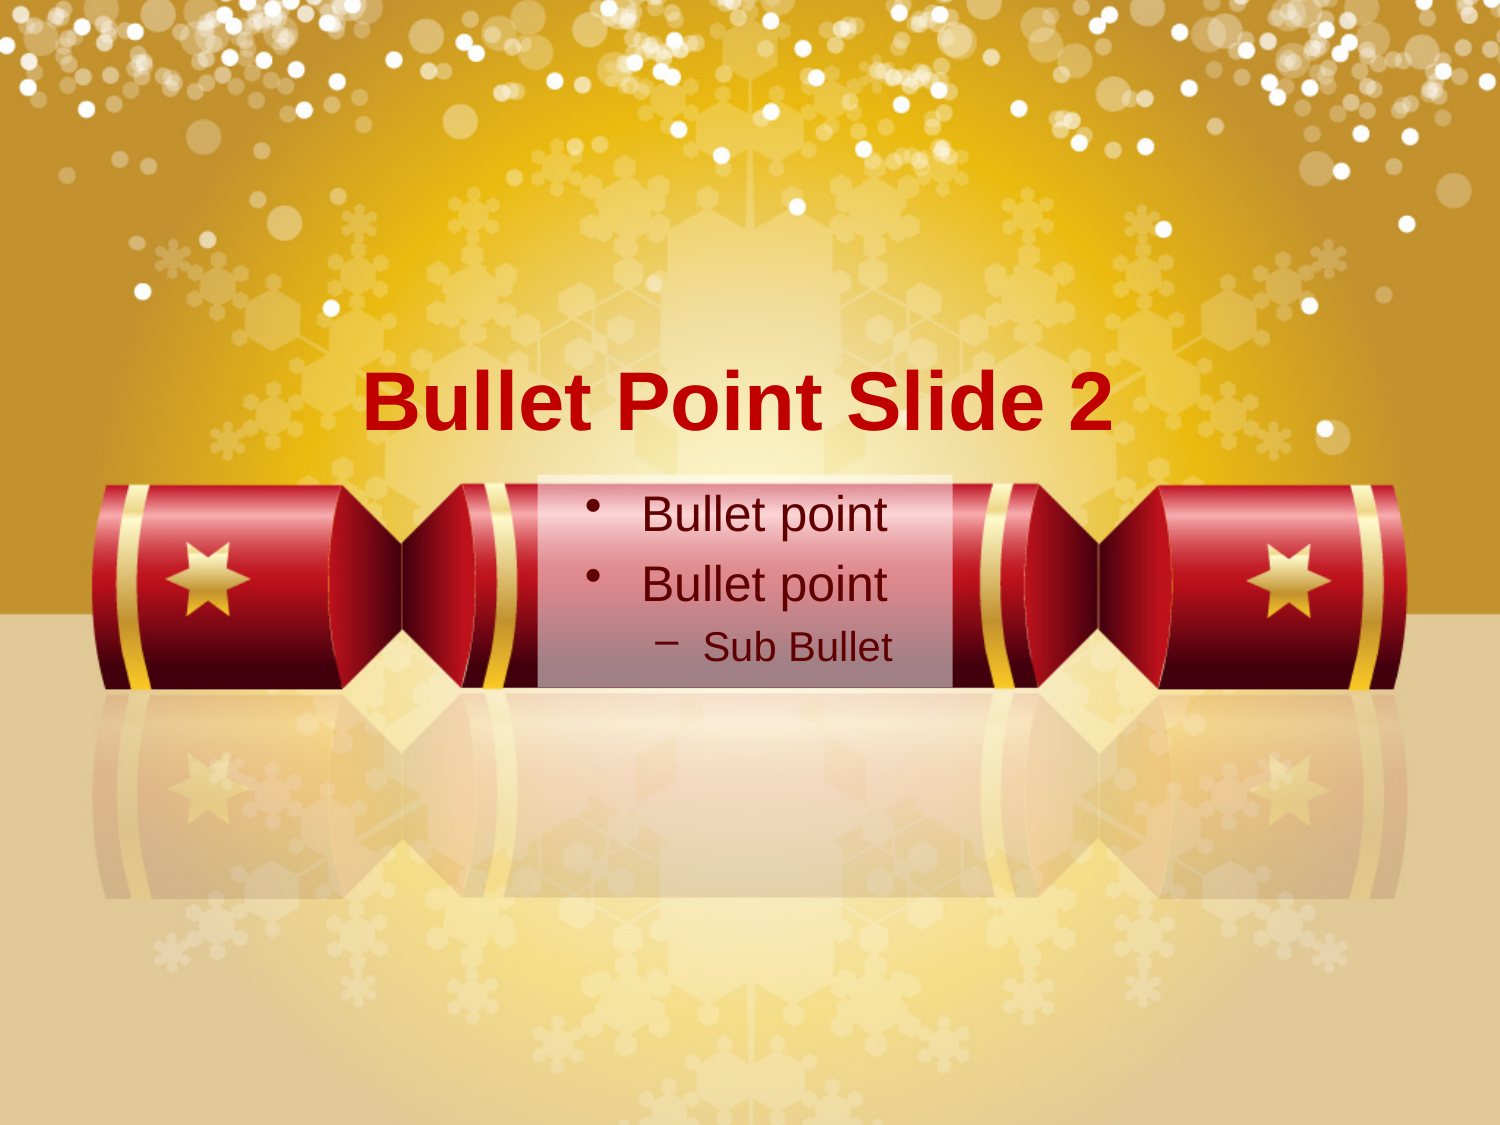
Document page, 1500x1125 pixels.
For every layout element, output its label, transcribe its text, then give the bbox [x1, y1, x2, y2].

picture [0, 0, 1500, 1125]
title Bullet Point Slide 2 [63, 303, 1414, 474]
text_box Bullet point Bullet point Sub Bullet [37, 474, 1435, 1125]
